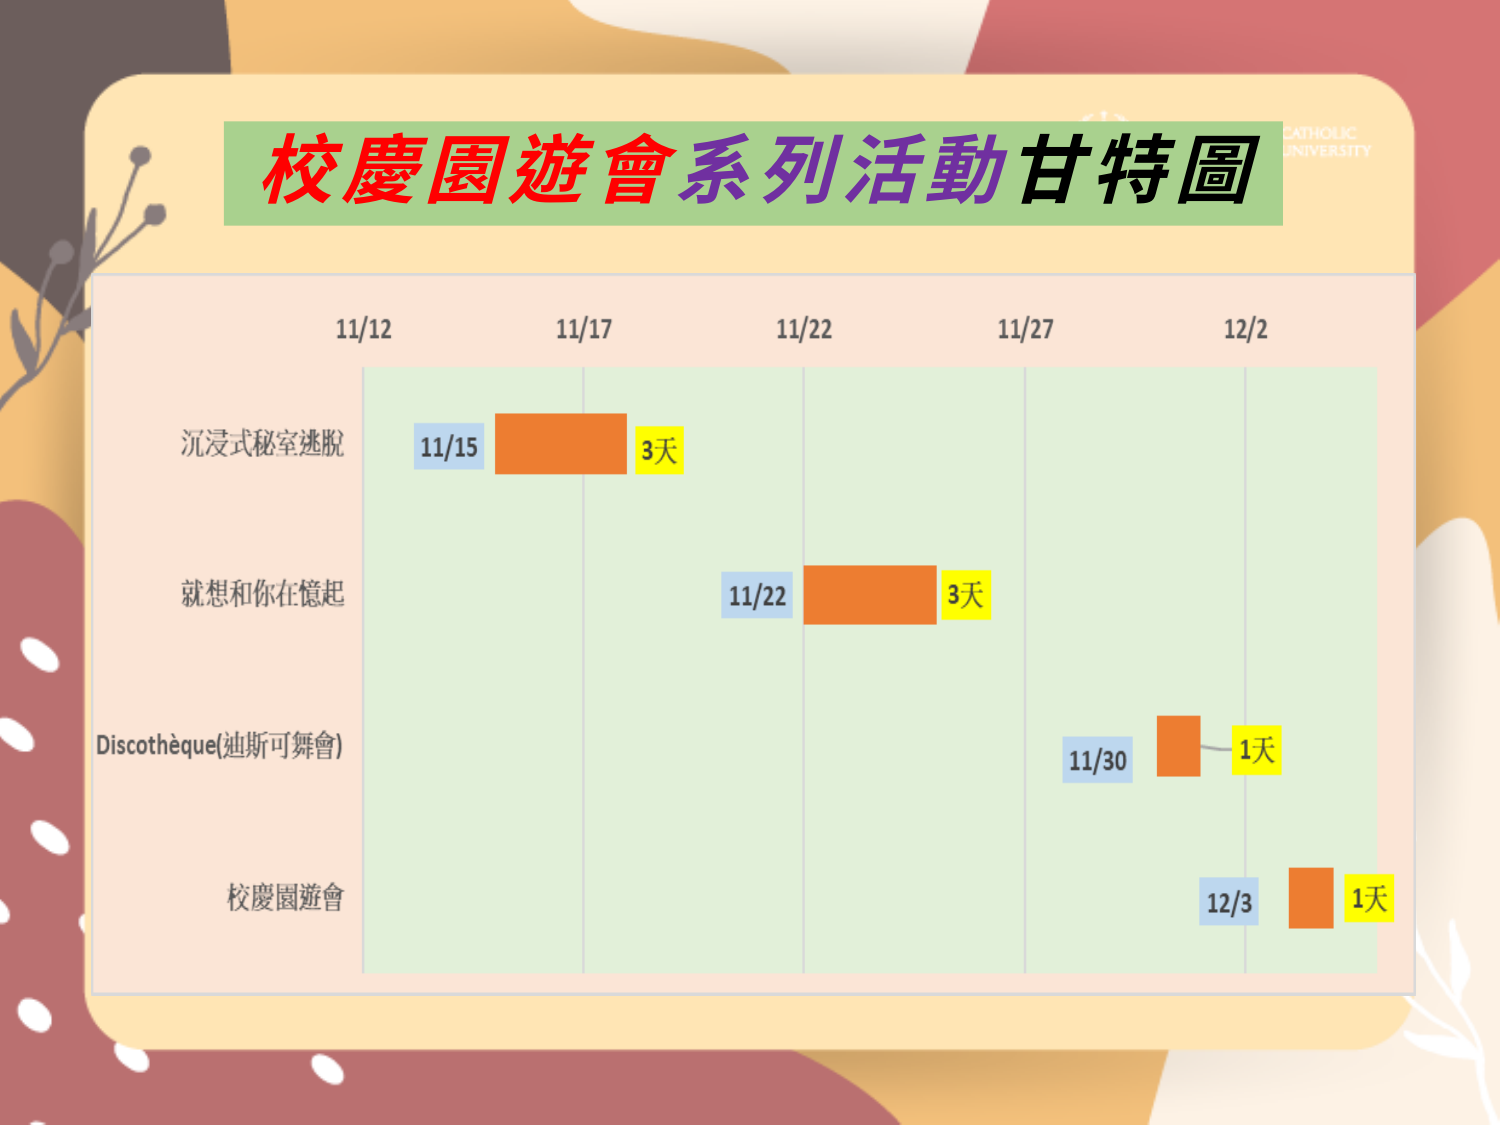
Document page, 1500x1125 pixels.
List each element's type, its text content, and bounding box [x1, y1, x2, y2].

picture [0, 0, 1500, 1125]
title 校慶園遊會系列活動甘特圖 [223, 121, 1283, 226]
